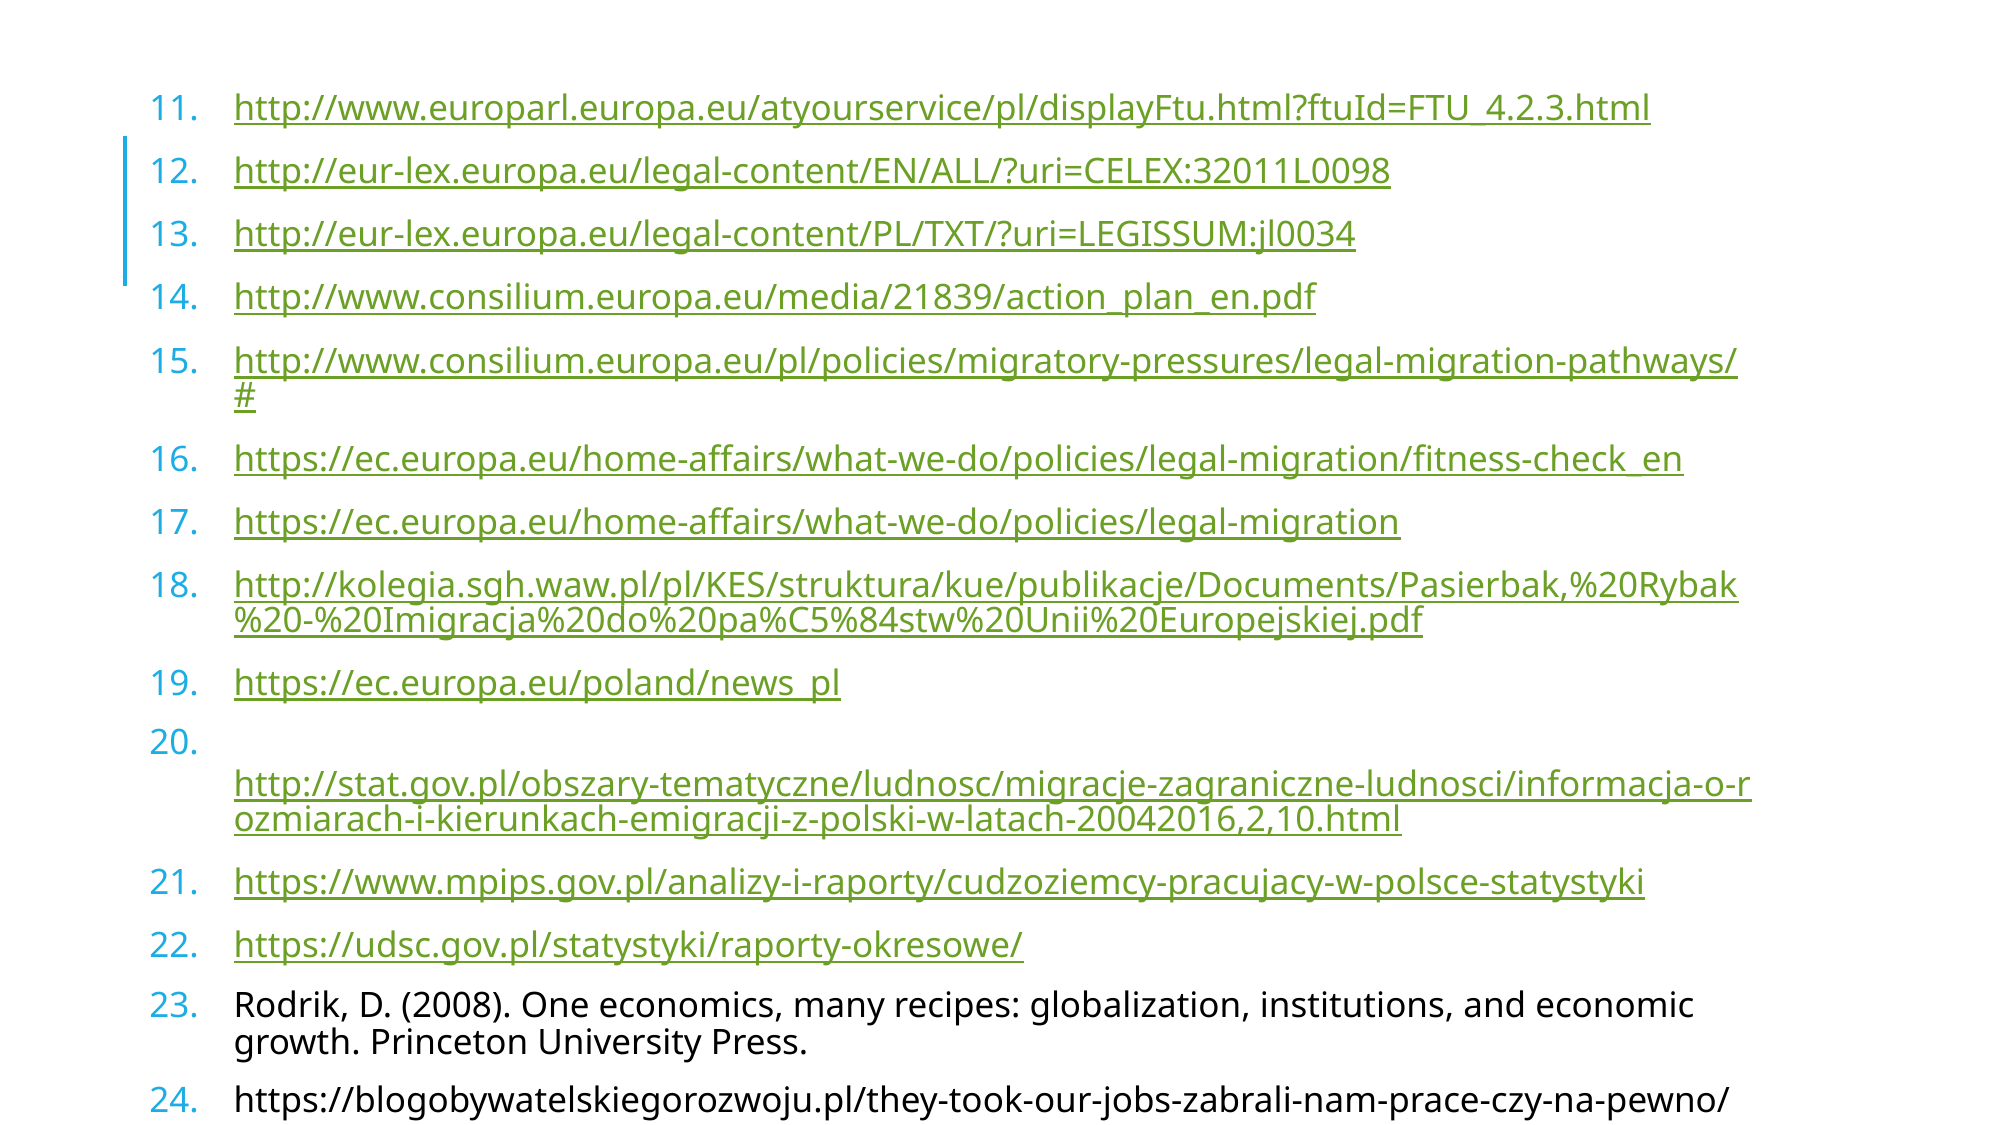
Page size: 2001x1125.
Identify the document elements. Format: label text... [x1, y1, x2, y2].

list http://www.europarl.europa.eu/atyourservice/pl/displayFtu.html?ftuId=FTU_4.2.3.html http://eur-lex.europa.eu/legal-content/EN/ALL/?uri=CELEX:32011L0098 http://eur-lex.europa.eu/legal-content/PL/TXT/?uri=LEGISSUM:jl0034 http://www.consilium.europa.eu/media/21839/action_plan_en.pdf http://www.consilium.europa.eu/pl/policies/migratory-pressures/legal-migration-pathways/# https://ec.europa.eu/home-affairs/what-we-do/policies/legal-migration/fitness-check_en https://ec.europa.eu/home-affairs/what-we-do/policies/legal-migration http://kolegia.sgh.waw.pl/pl/KES/struktura/kue/publikacje/Documents/Pasierbak,%20Rybak%20-%20Imigracja%20do%20pa%C5%84stw%20Unii%20Europejskiej.pdf https://ec.europa.eu/poland/news_pl http://stat.gov.pl/obszary-tematyczne/ludnosc/migracje-zagraniczne-ludnosci/informacja-o-rozmiarach-i-kierunkach-emigracji-z-polski-w-latach-20042016,2,10.html https://www.mpips.gov.pl/analizy-i-raporty/cudzoziemcy-pracujacy-w-polsce-statystyki https://udsc.gov.pl/statystyki/raporty-okresowe/ Rodrik, D. (2008). One economics, many recipes: globalization, institutions, and economic growth. Princeton University Press. https://blogobywatelskiegorozwoju.pl/they-took-our-jobs-zabrali-nam-prace-czy-na-pewno/ [141, 78, 1763, 1035]
